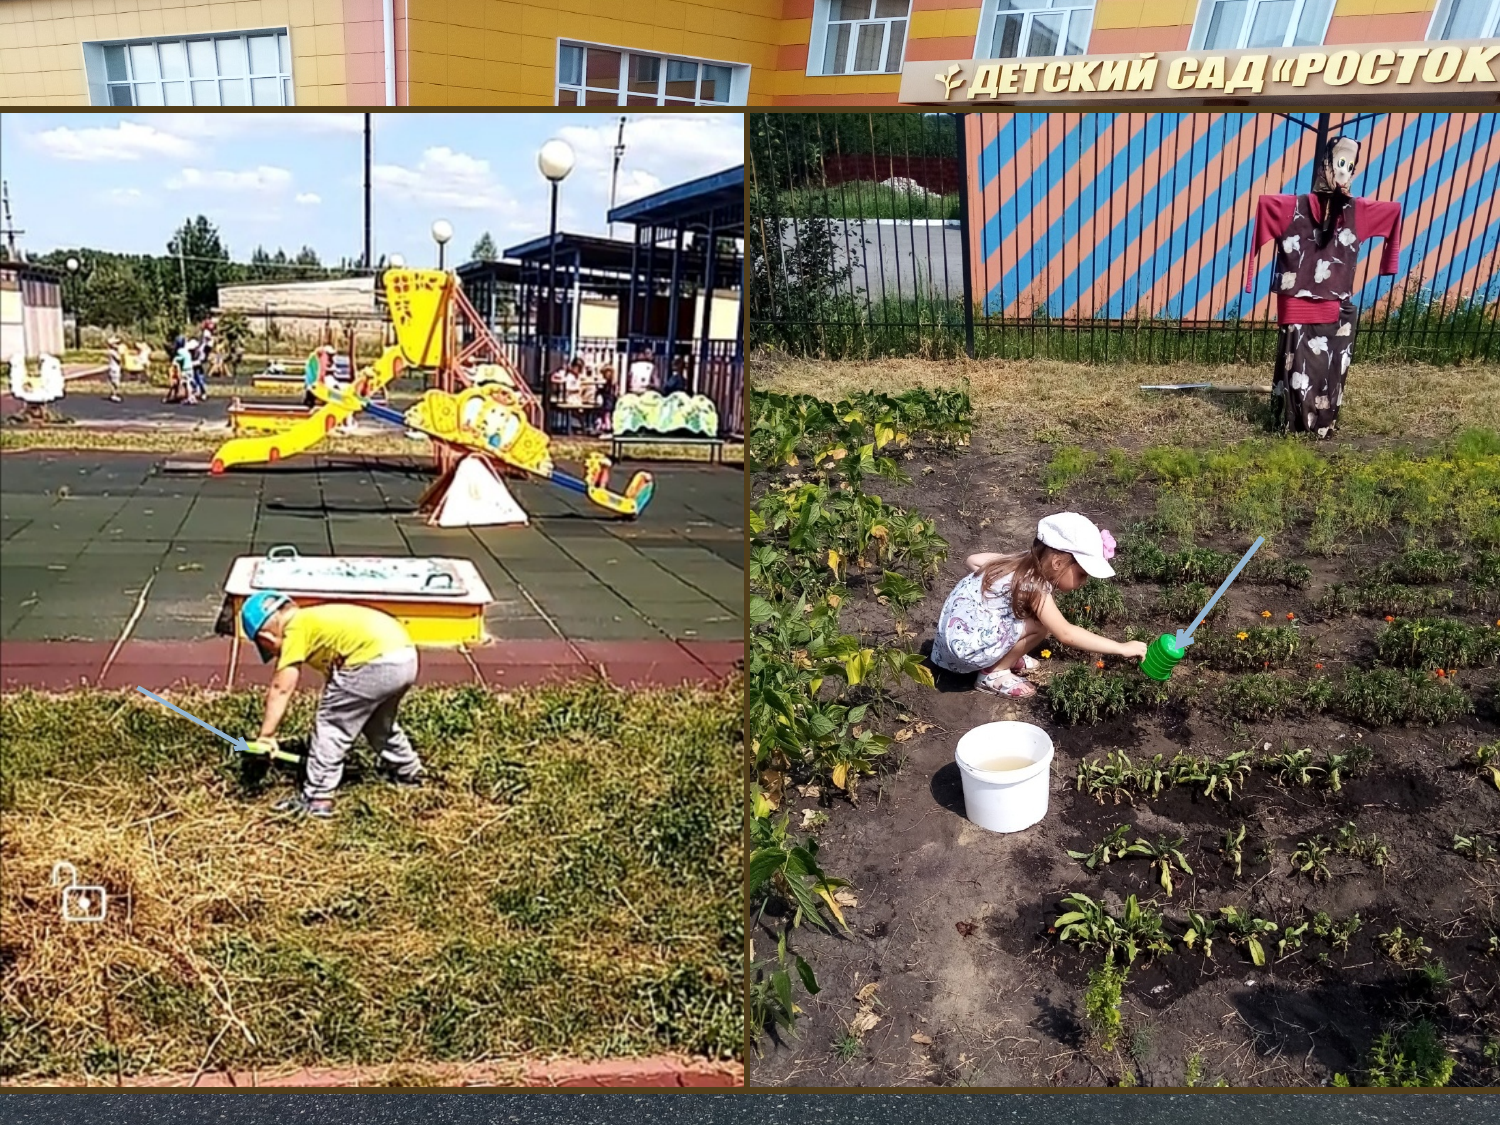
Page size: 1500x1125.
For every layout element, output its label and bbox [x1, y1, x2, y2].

text_box [137, 687, 251, 751]
picture [0, 1094, 1500, 1125]
picture [0, 0, 1500, 106]
text_box [1162, 549, 1276, 638]
picture [0, 112, 1500, 1088]
